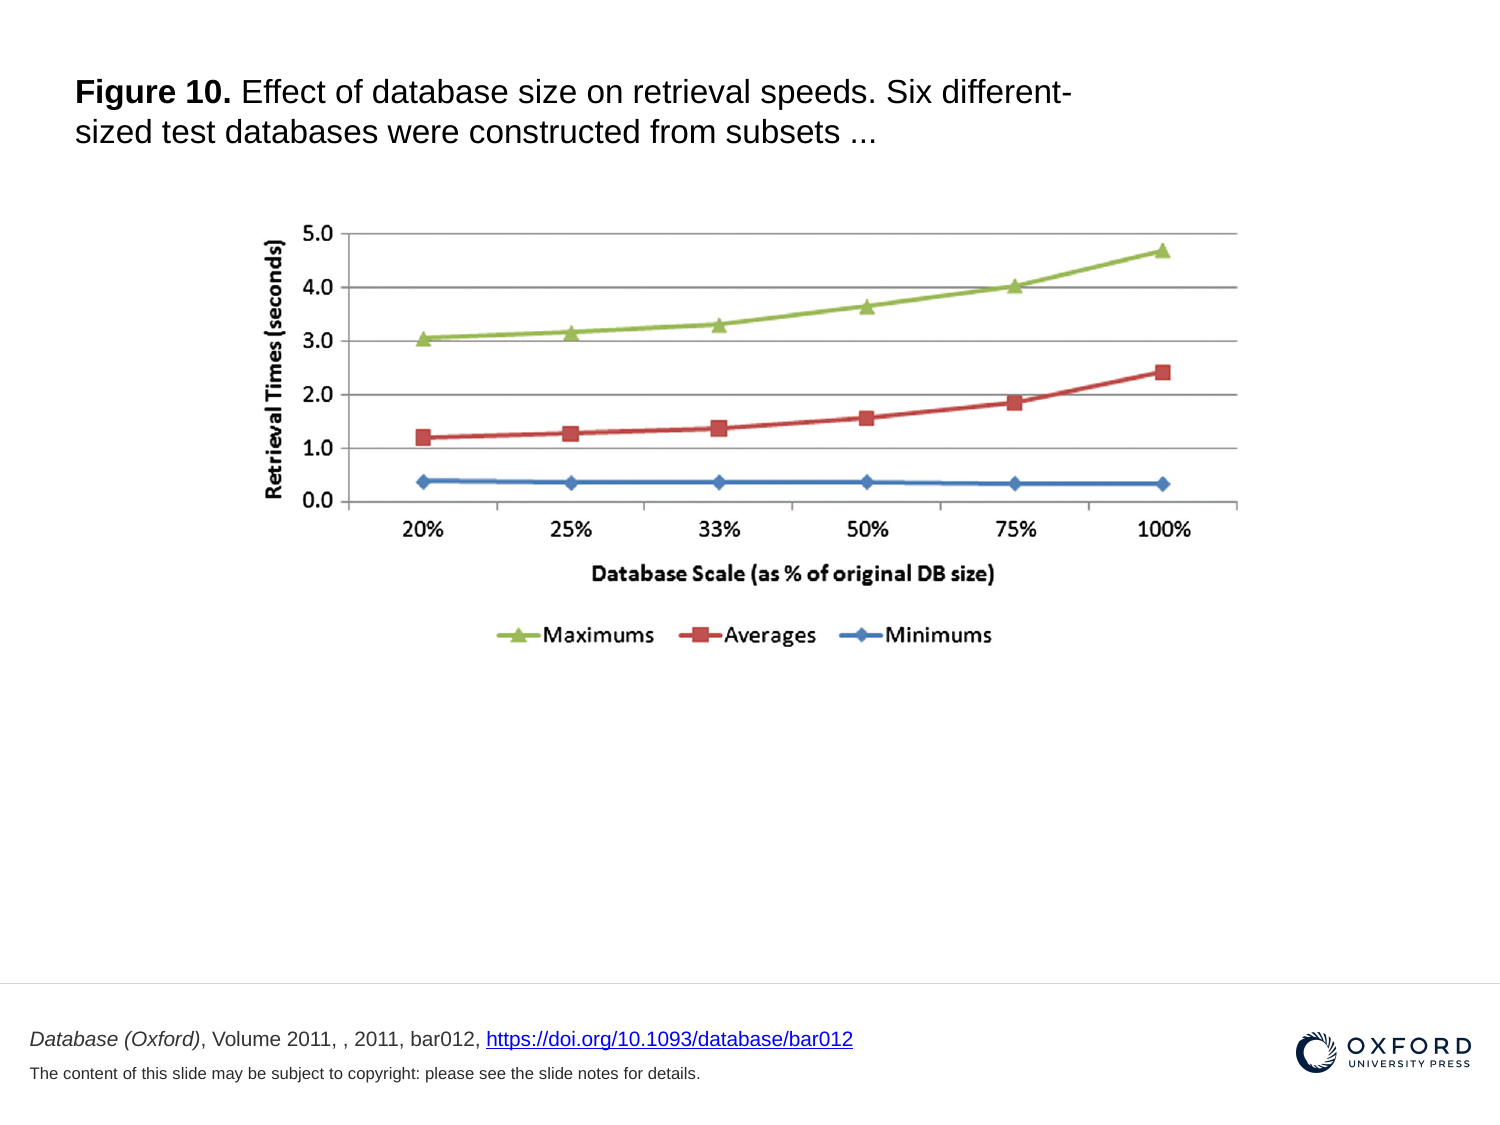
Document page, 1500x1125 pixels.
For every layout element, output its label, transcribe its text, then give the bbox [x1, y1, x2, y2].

picture [1296, 1032, 1471, 1073]
title Figure 10. Effect of database size on retrieval speeds. Six different-sized test databases were constructed from subsets ... [75, 69, 1078, 171]
footer Database (Oxford), Volume 2011, , 2011, bar012, https://doi.org/10.1093/database/bar012 The content of this slide may be subject to copyright: please see the slide notes for details. [0, 983, 1260, 1125]
picture [262, 224, 1238, 647]
